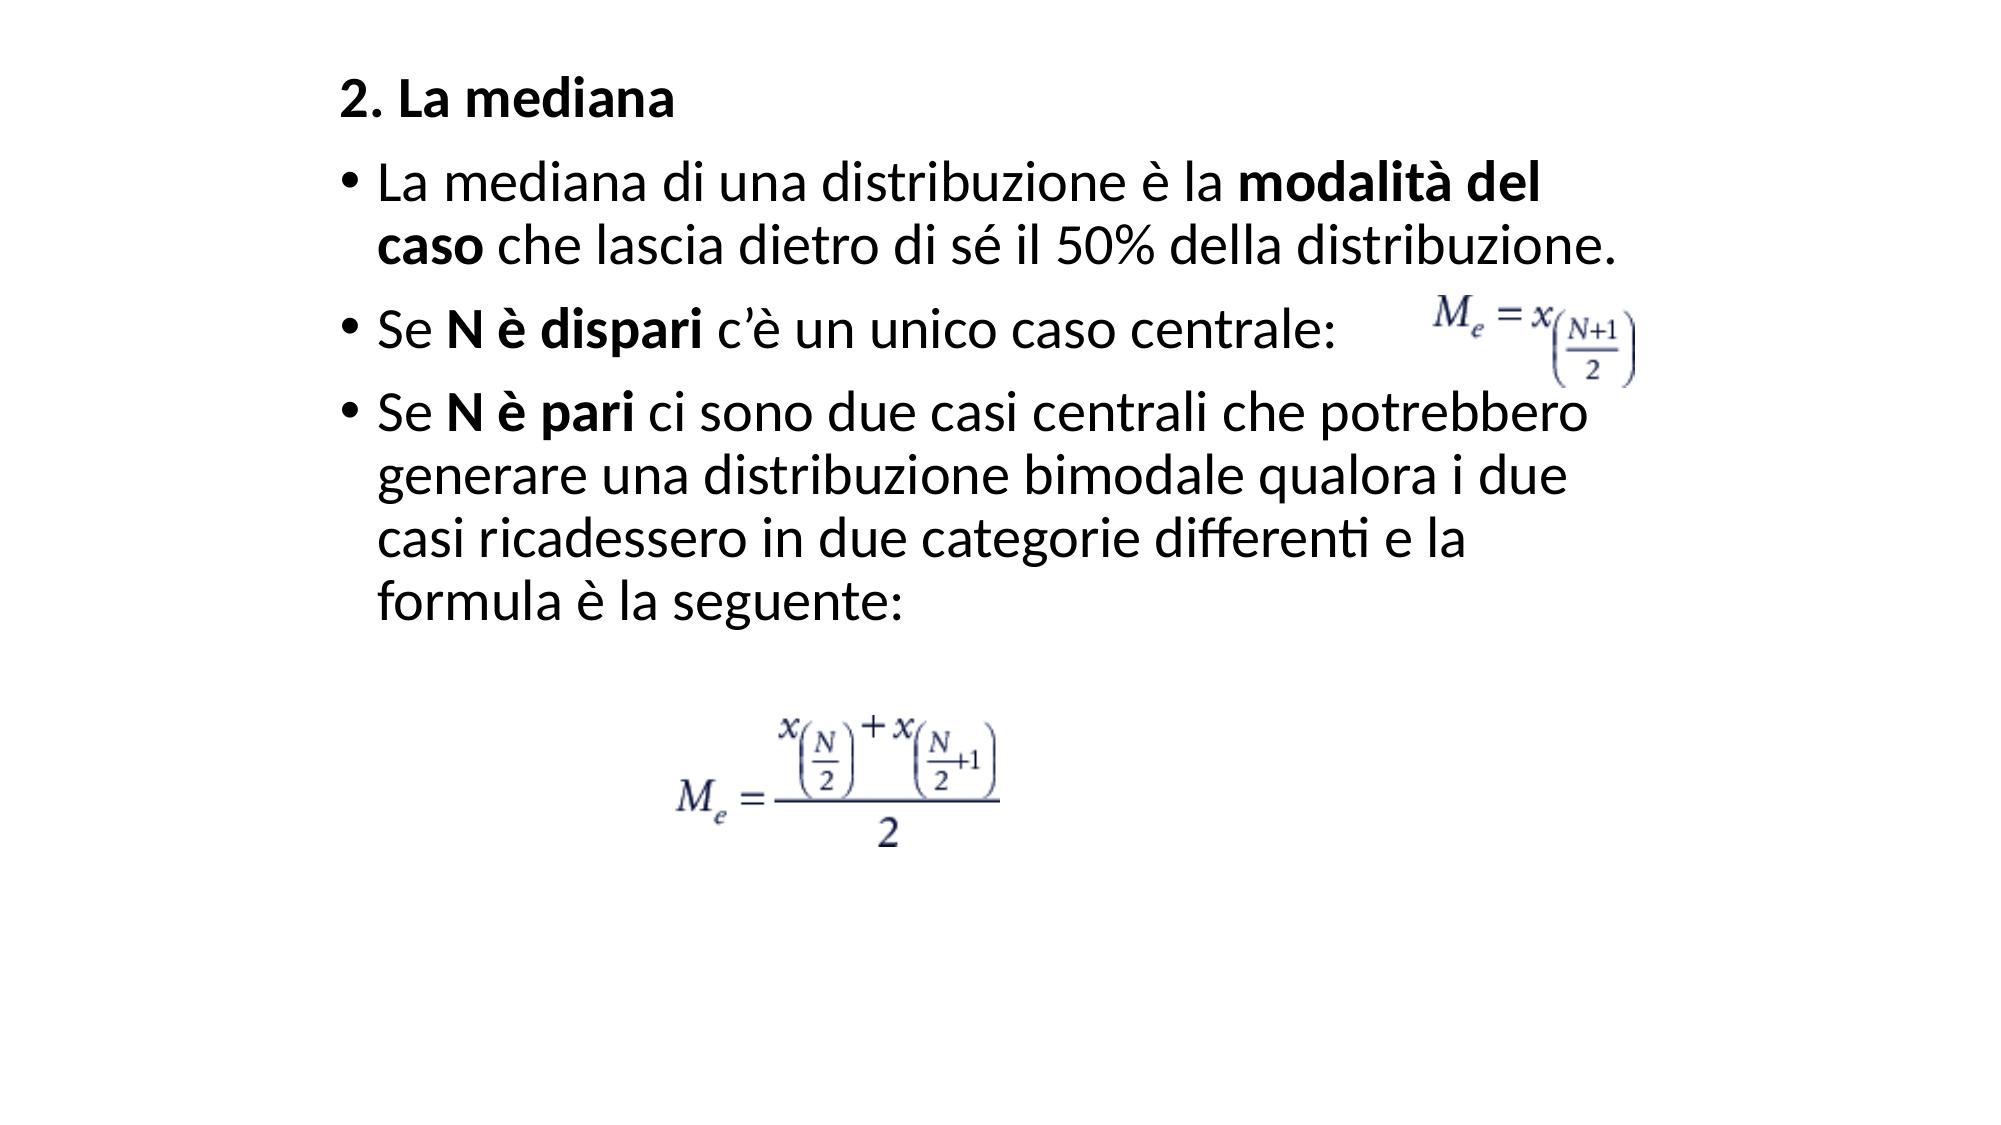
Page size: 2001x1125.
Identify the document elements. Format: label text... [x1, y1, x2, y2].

picture [1431, 295, 1635, 388]
picture [674, 715, 1000, 848]
list 2. La mediana La mediana di una distribuzione è la modalità del caso che lascia dietro di sé il 50% della distribuzione. Se N è dispari c’è un unico caso centrale: Se N è pari ci sono due casi centrali che potrebbero generare una distribuzione bimodale qualora i due casi ricadessero in due categorie differenti e la formula è la seguente: [324, 60, 1675, 658]
